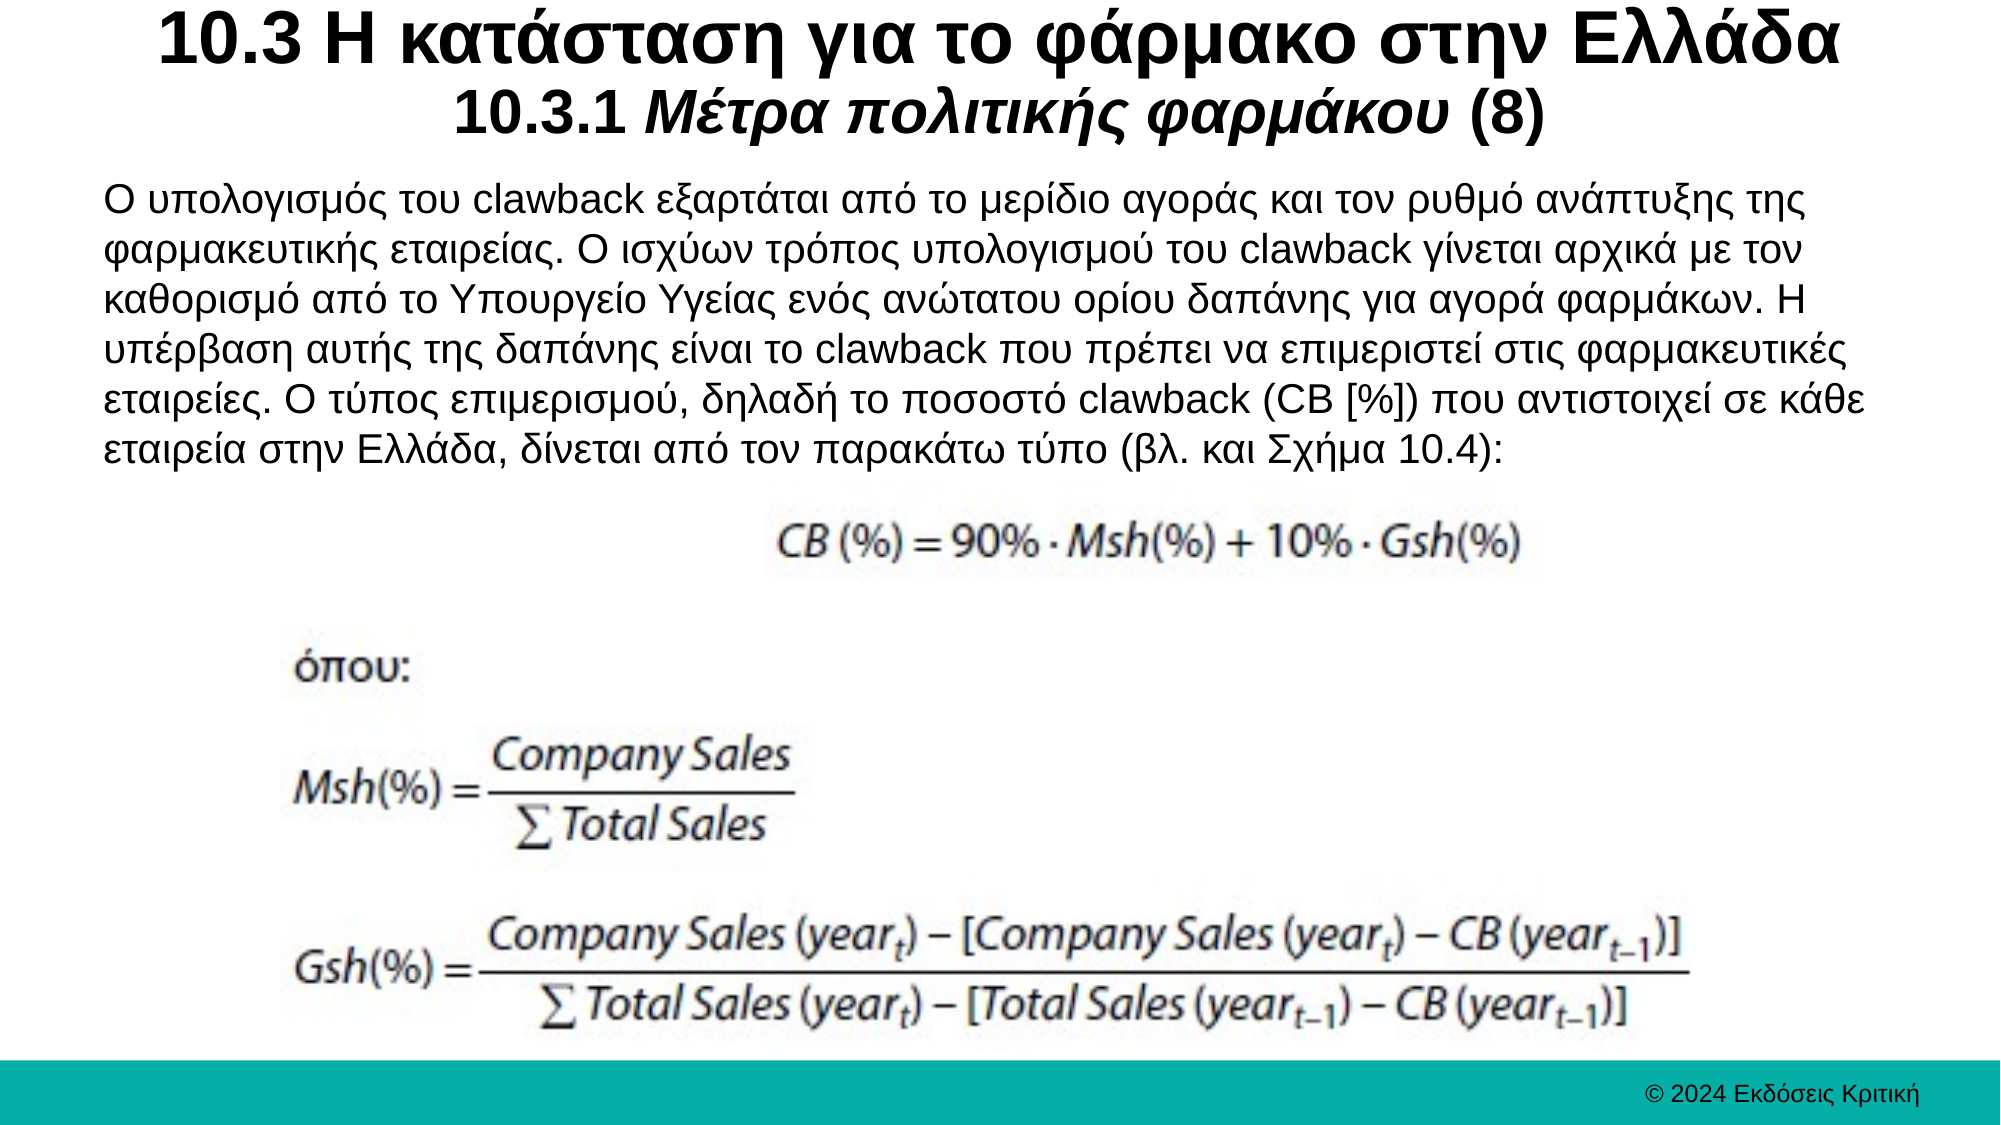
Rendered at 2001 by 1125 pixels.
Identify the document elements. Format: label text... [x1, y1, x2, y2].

title 10.3 Η κατάσταση για το φάρμακο στην Ελλάδα 10.3.1 Μέτρα πολιτικής φαρμάκου (8) [88, 0, 1912, 155]
text_box Ο υπολογισμός του clawback εξαρτάται από το μερίδιο αγοράς και τον ρυθμό ανάπτυξης της φαρμακευτικής εταιρείας. O ισχύων τρόπος υπολογισμού του clawback γίνεται αρχικά με τον καθορισμό από το Υπουργείο Υγείας ενός ανώτατου ορίου δαπάνης για αγορά φαρμάκων. Η υπέρβαση αυτής της δαπάνης είναι το clawback που πρέπει να επιμεριστεί στις φαρμακευτικές εταιρείες. Ο τύπος επιμερισμού, δηλαδή το ποσοστό clawback (CB [%]) που αντιστοιχεί σε κάθε εταιρεία στην Ελλάδα, δίνεται από τον παρακάτω τύπο (βλ. και Σχήμα 10.4): [88, 164, 1912, 480]
text_box © 2024 Εκδόσεις Κριτική [1630, 1070, 2000, 1115]
picture [279, 482, 1721, 1051]
text_box [0, 1059, 2000, 1125]
